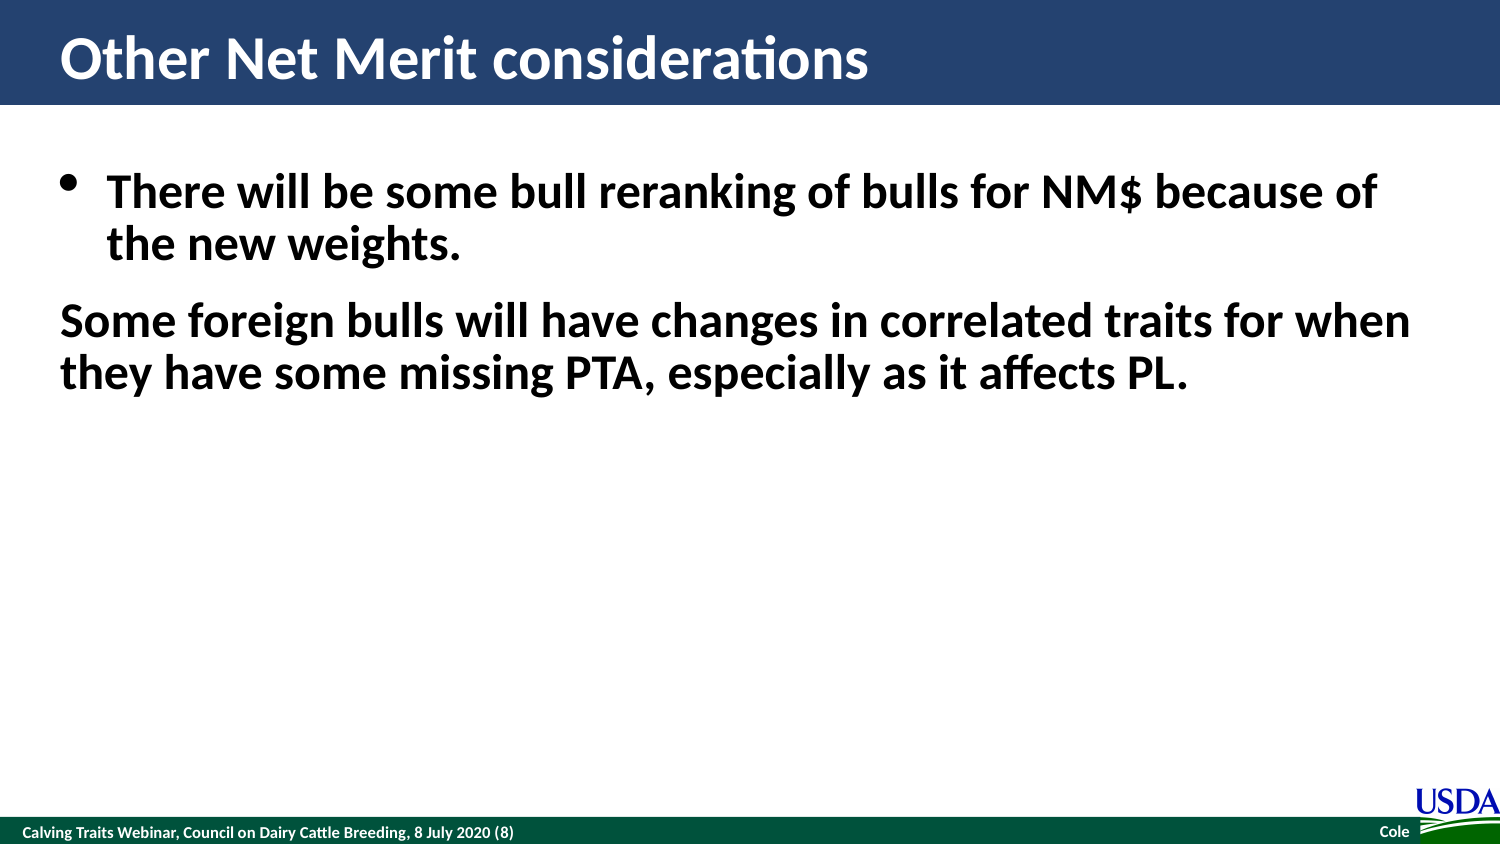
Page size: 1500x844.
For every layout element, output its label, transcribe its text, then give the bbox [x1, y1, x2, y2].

picture [1416, 788, 1500, 844]
title Other Net Merit considerations [60, 15, 1440, 94]
list There will be some bull reranking of bulls for NM$ because of the new weights. Some foreign bulls will have changes in correlated traits for when they have some missing PTA, especially as it affects PL. [60, 165, 1440, 766]
